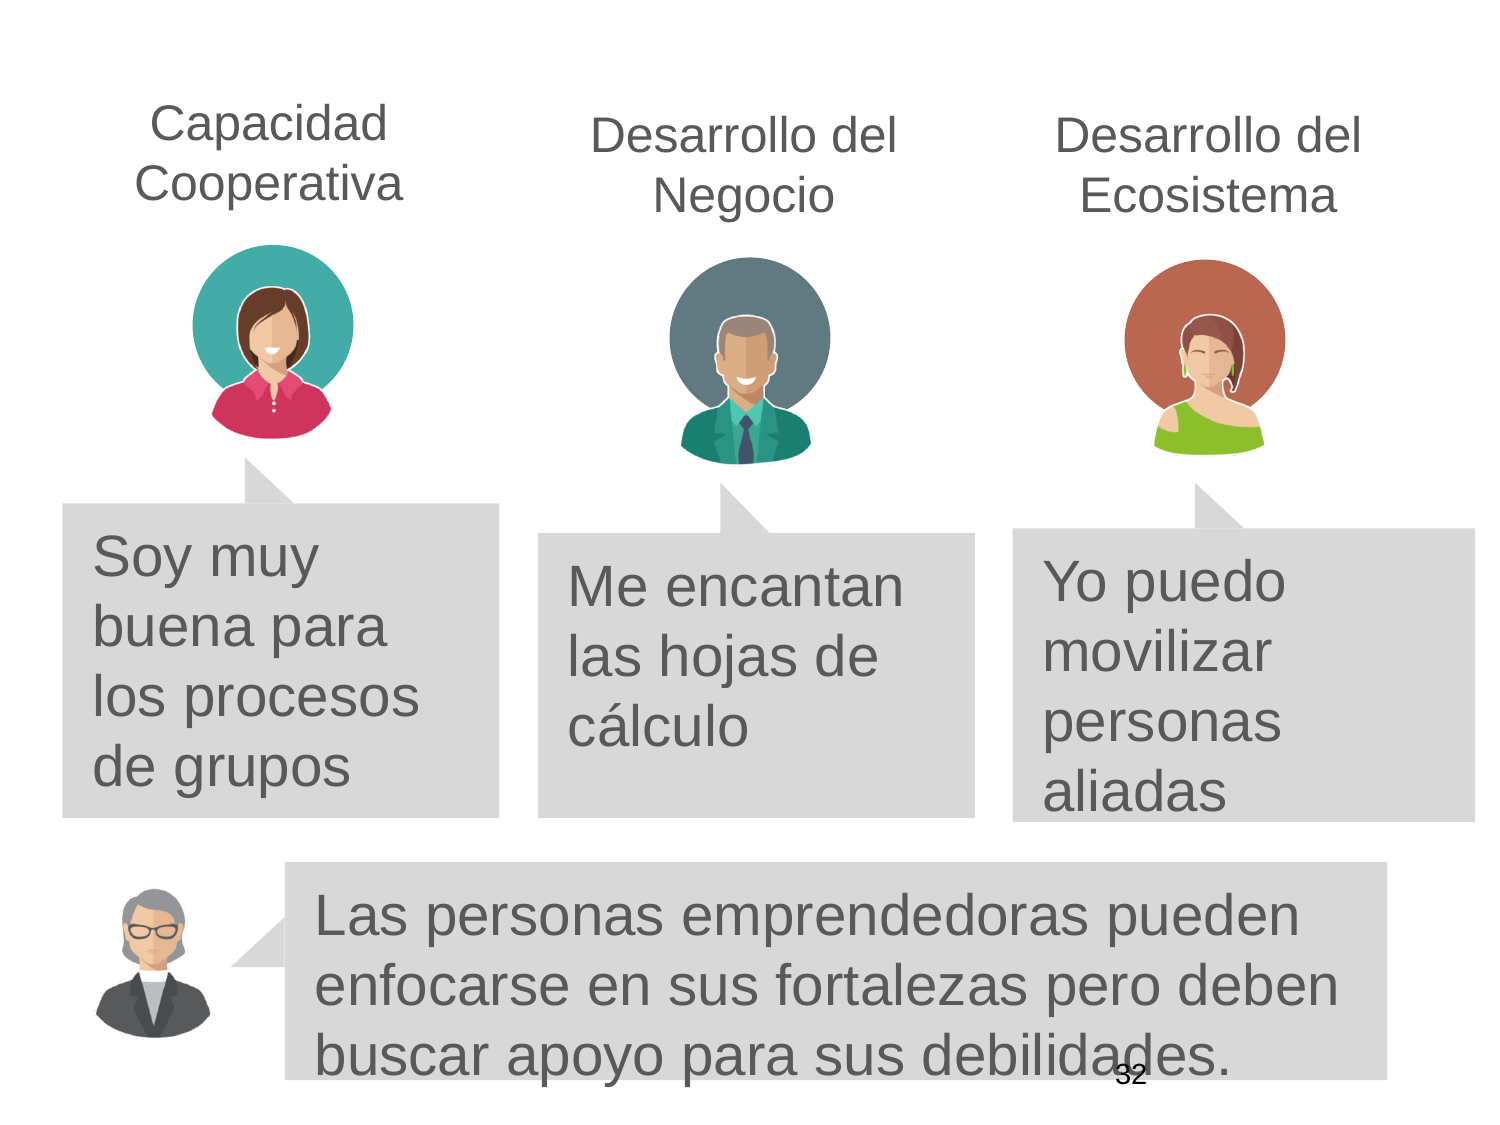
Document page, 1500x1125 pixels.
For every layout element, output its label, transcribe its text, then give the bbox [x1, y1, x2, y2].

picture [1130, 297, 1286, 469]
picture [673, 303, 829, 475]
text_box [976, 94, 1440, 421]
slide_number ‹#› [1100, 1042, 1450, 1103]
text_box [512, 94, 975, 419]
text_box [1012, 482, 1476, 823]
picture [75, 875, 231, 1047]
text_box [537, 482, 976, 819]
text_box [37, 82, 501, 406]
picture [195, 280, 351, 452]
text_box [230, 861, 1388, 1081]
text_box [62, 457, 500, 819]
